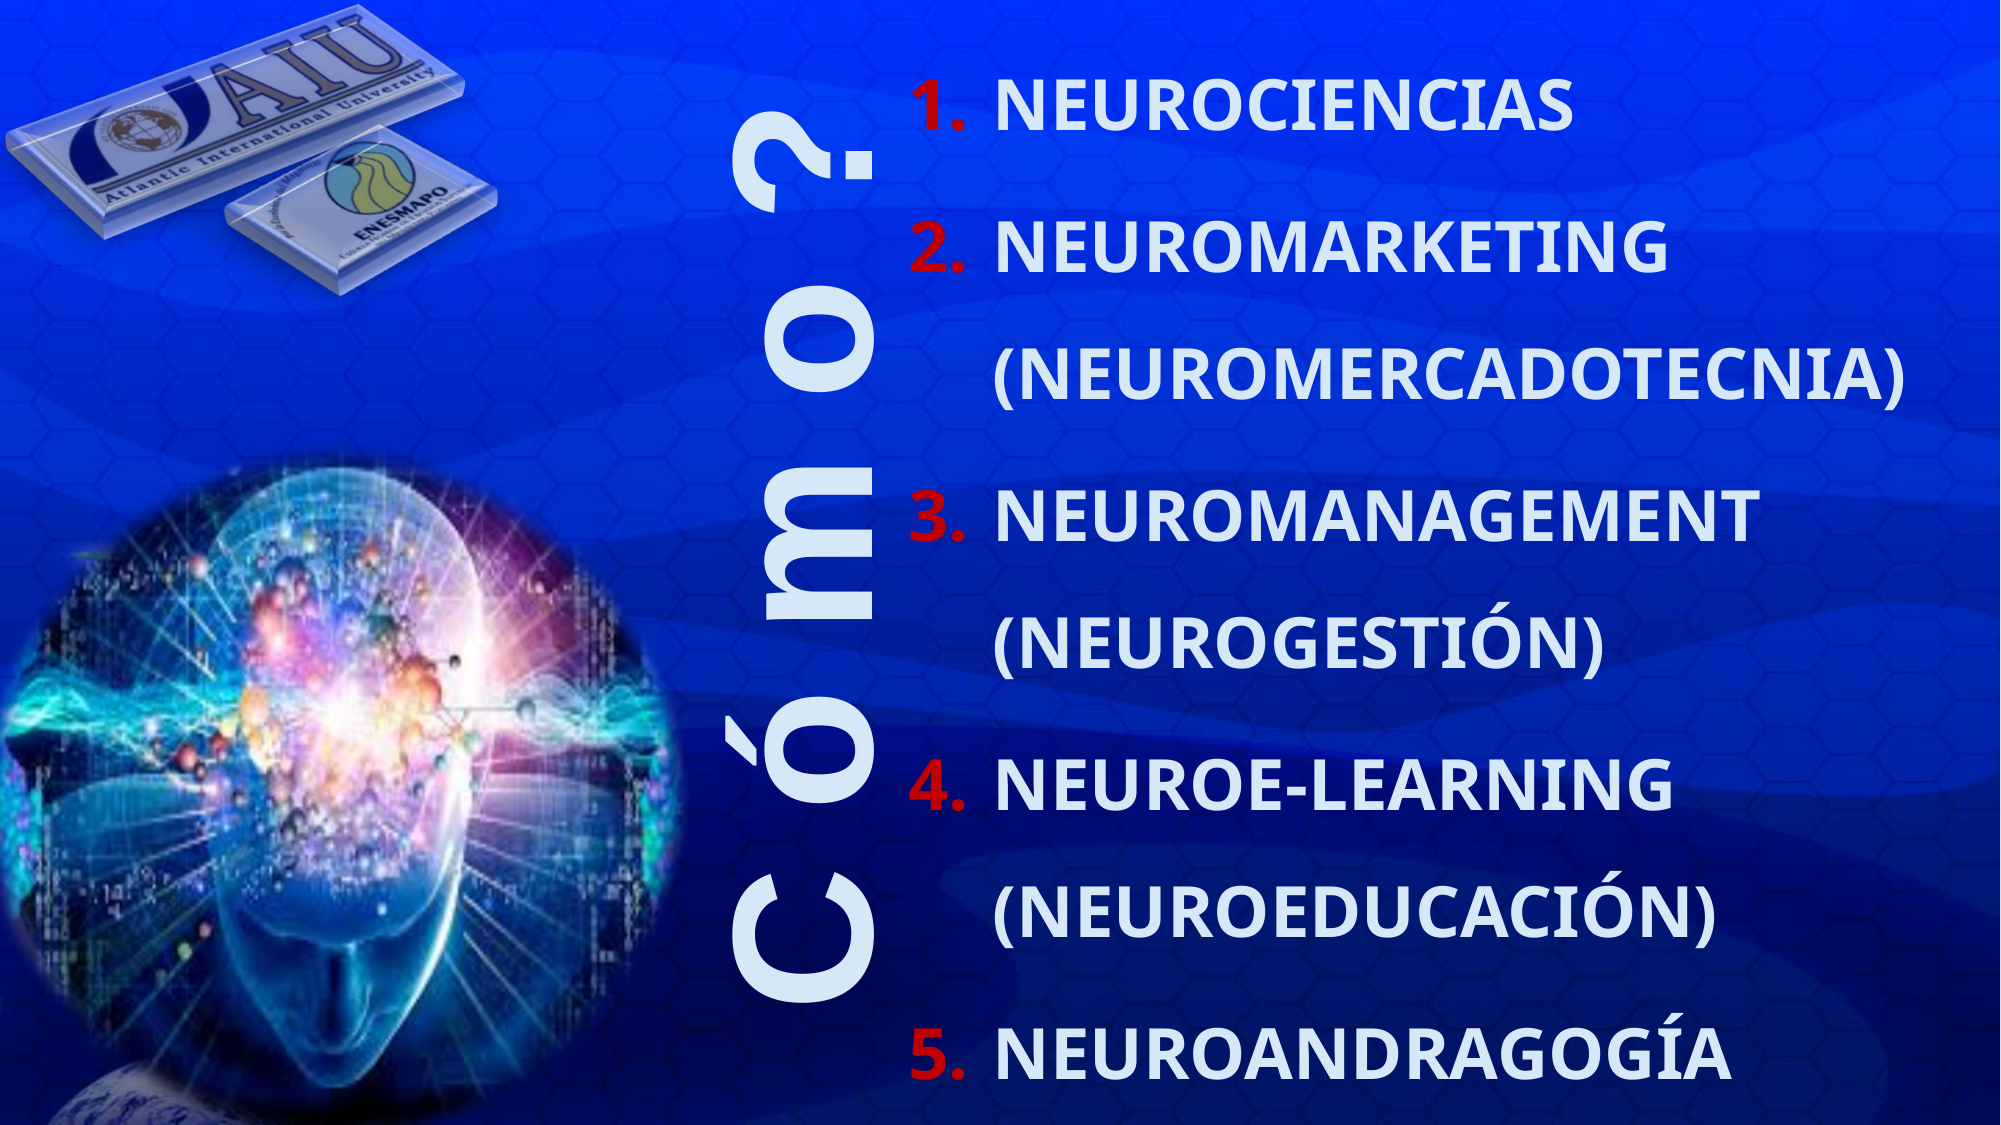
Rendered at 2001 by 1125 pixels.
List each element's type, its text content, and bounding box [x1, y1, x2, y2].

text_box C ó m o ? [656, 9, 930, 1102]
text_box NEUROCIENCIAS NEUROMARKETING (NEUROMERCADOTECNIA) NEUROMANAGEMENT (NEUROGESTIÓN) NEUROE-LEARNING (NEUROEDUCACIÓN) NEUROANDRAGOGÍA [893, 9, 2000, 1125]
picture [0, 0, 2001, 1125]
